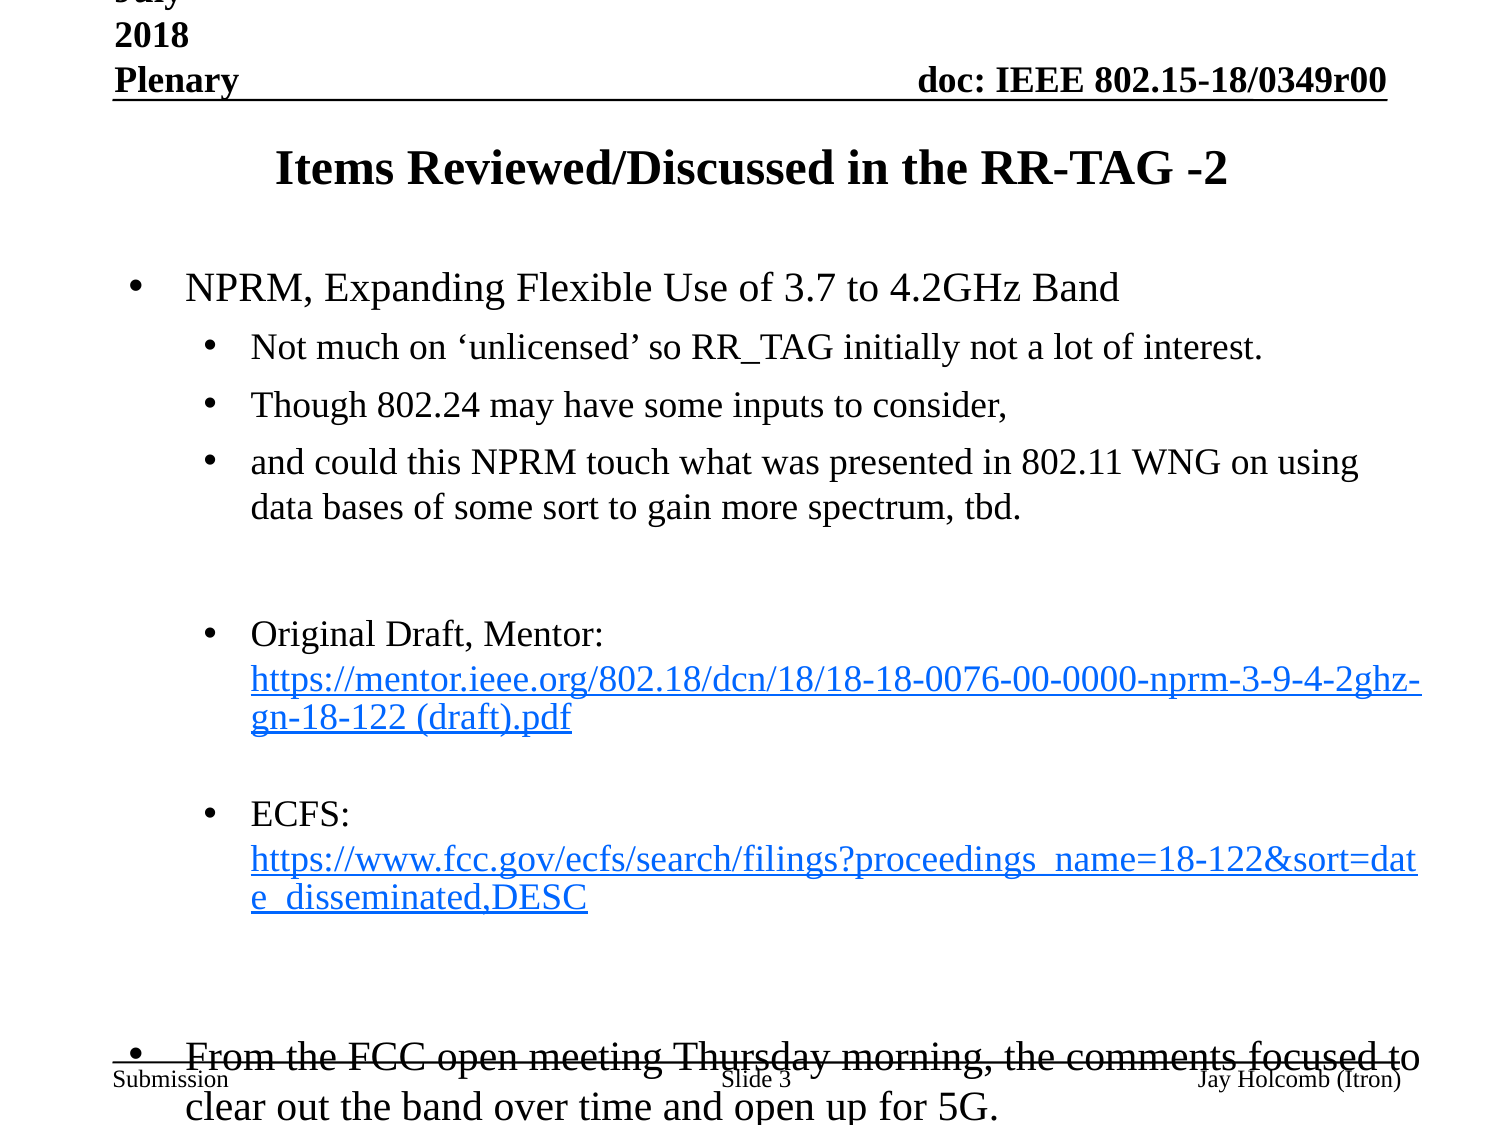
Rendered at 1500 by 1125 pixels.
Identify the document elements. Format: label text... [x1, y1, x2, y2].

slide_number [114, 54, 265, 77]
title Items Reviewed/Discussed in the RR-TAG -2 [114, 77, 1390, 252]
slide_number Slide 3 [712, 1061, 800, 1093]
footer Jay Holcomb (Itron) [1188, 1061, 1402, 1093]
list NPRM, Expanding Flexible Use of 3.7 to 4.2GHz Band Not much on ‘unlicensed’ so RR_TAG initially not a lot of interest. Though 802.24 may have some inputs to consider, and could this NPRM touch what was presented in 802.11 WNG on using data bases of some sort to gain more spectrum, tbd. Original Draft, Mentor: https://mentor.ieee.org/802.18/dcn/18/18-18-0076-00-0000-nprm-3-9-4-2ghz-gn-18-122 (draft).pdf ECFS: https://www.fcc.gov/ecfs/search/filings?proceedings_name=18-122&sort=date_disseminated,DESC From the FCC open meeting Thursday morning, the comments focused to clear out the band over time and open up for 5G. Still need to get final version when it comes out and see if other possible use beyond 5G, they do say expanding flexible use. [113, 252, 1439, 976]
